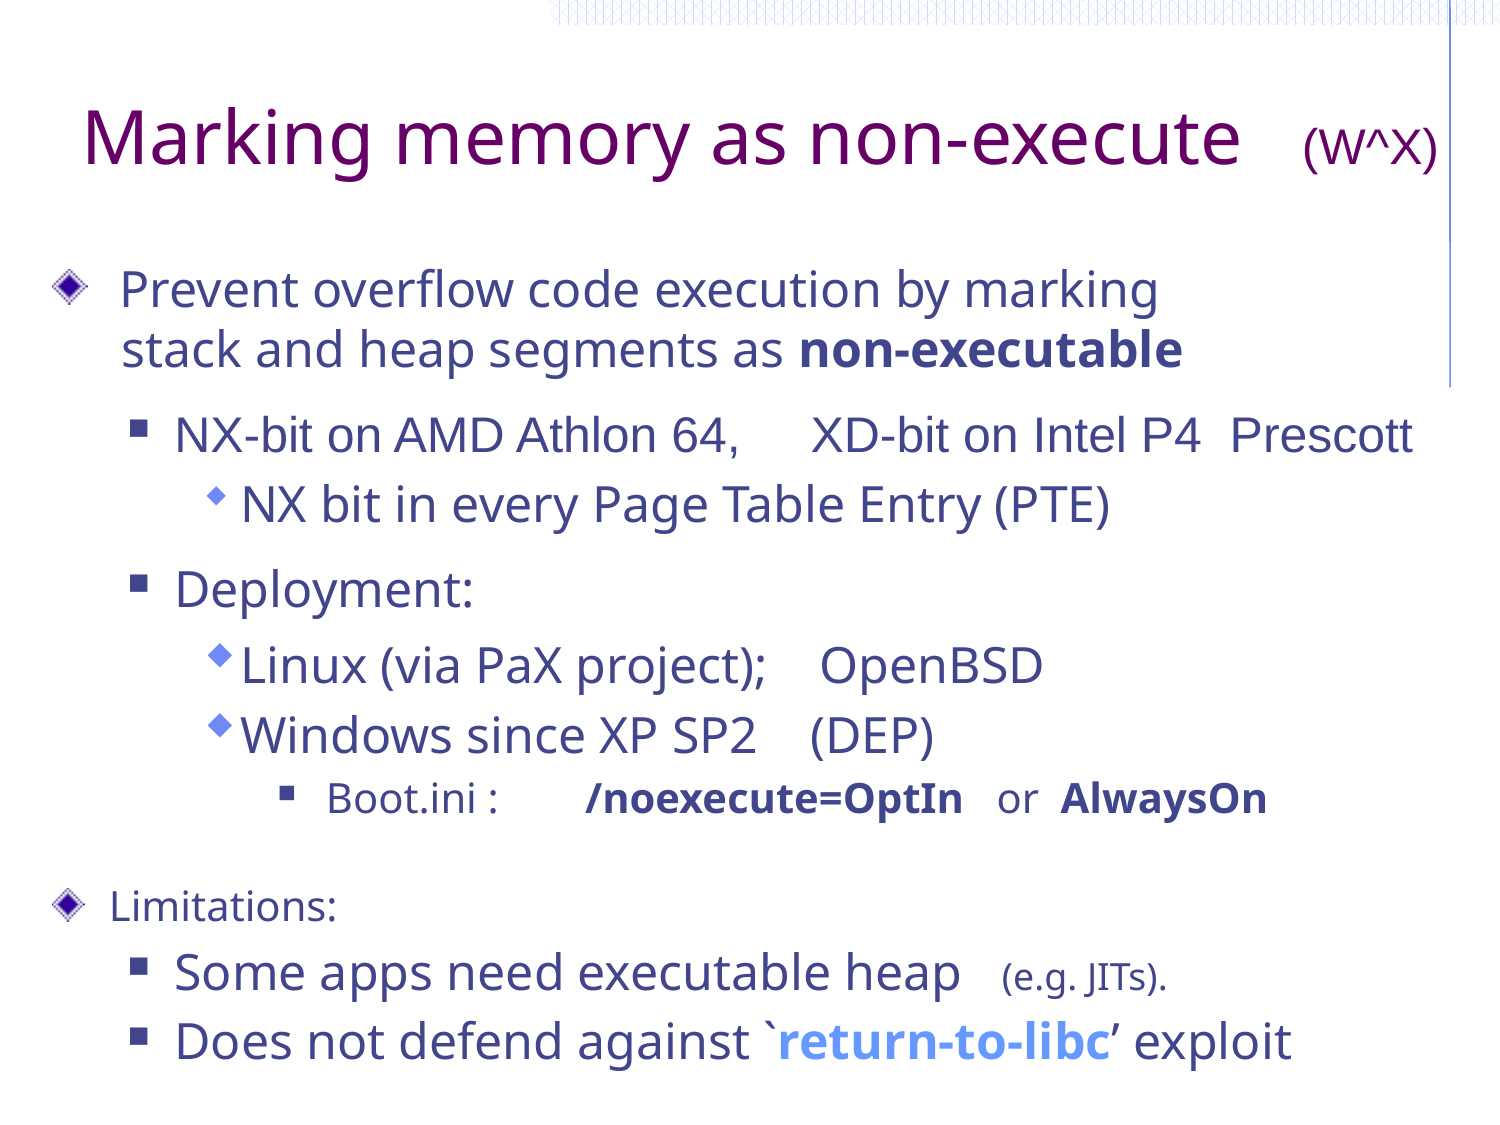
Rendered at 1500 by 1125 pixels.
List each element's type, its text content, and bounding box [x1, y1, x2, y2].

list Prevent overflow code execution by marking stack and heap segments as non-executable NX-bit on AMD Athlon 64, XD-bit on Intel P4 Prescott NX bit in every Page Table Entry (PTE) Deployment: Linux (via PaX project); OpenBSD Windows since XP SP2 (DEP) Boot.ini : /noexecute=OptIn or AlwaysOn Limitations: Some apps need executable heap (e.g. JITs). Does not defend against `return-to-libc’ exploit [37, 249, 1500, 1113]
title Marking memory as non-execute (W^X) [66, 37, 1500, 188]
picture [52, 269, 88, 305]
picture [52, 888, 85, 922]
